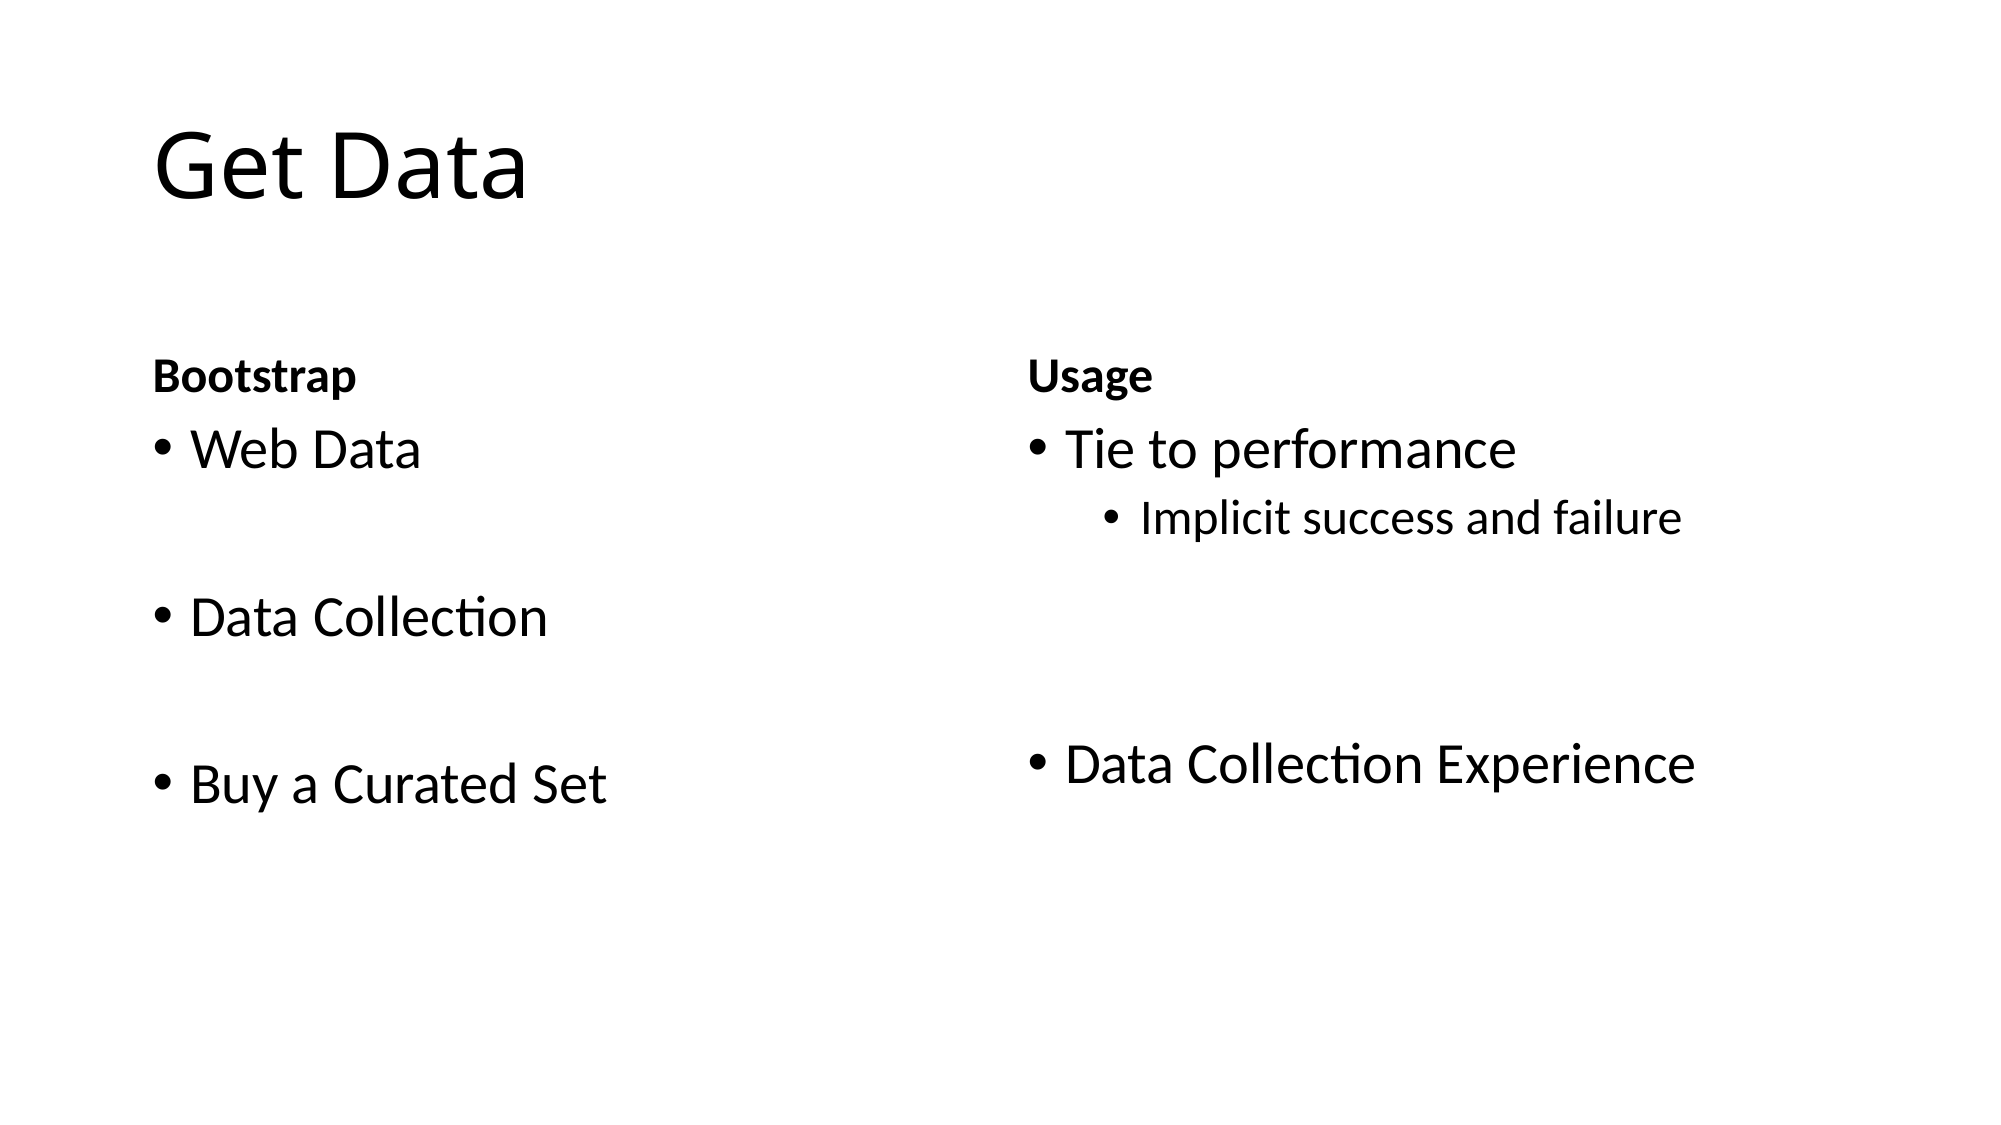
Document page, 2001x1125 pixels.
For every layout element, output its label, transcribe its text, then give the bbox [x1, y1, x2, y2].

list Tie to performance Implicit success and failure Data Collection Experience [1012, 410, 1863, 1016]
title Get Data [137, 59, 1863, 278]
list Bootstrap [137, 275, 984, 410]
list Web Data Data Collection Buy a Curated Set [137, 410, 984, 1016]
list Usage [1012, 275, 1863, 410]
